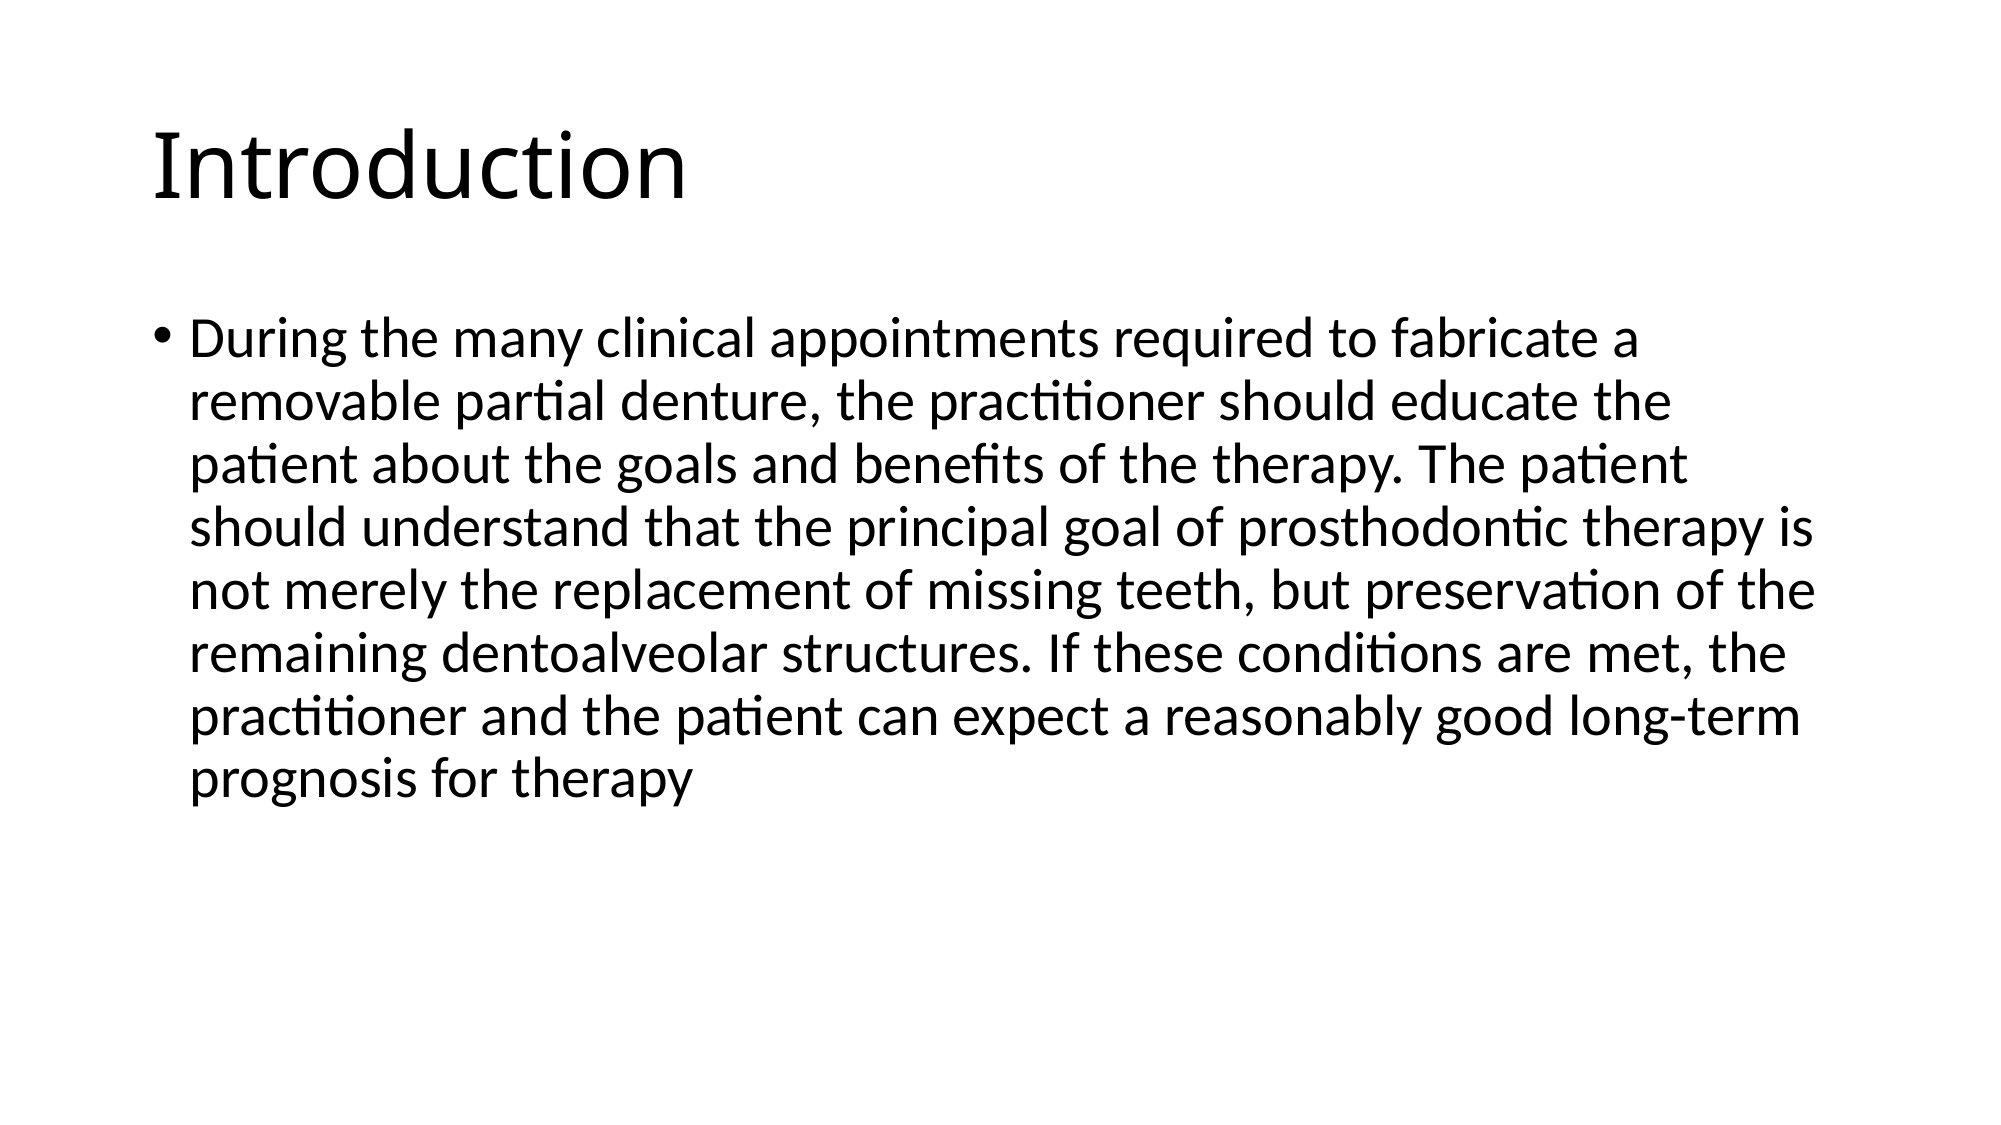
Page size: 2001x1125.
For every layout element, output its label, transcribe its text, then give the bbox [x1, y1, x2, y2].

title Introduction [137, 59, 1863, 278]
list During the many clinical appointments required to fabricate a removable partial denture, the practitioner should educate the patient about the goals and benefits of the therapy. The patient should understand that the principal goal of prosthodontic therapy is not merely the replacement of missing teeth, but preservation of the remaining dentoalveolar structures. If these conditions are met, the practitioner and the patient can expect a reasonably good long-term prognosis for therapy [137, 299, 1863, 1014]
